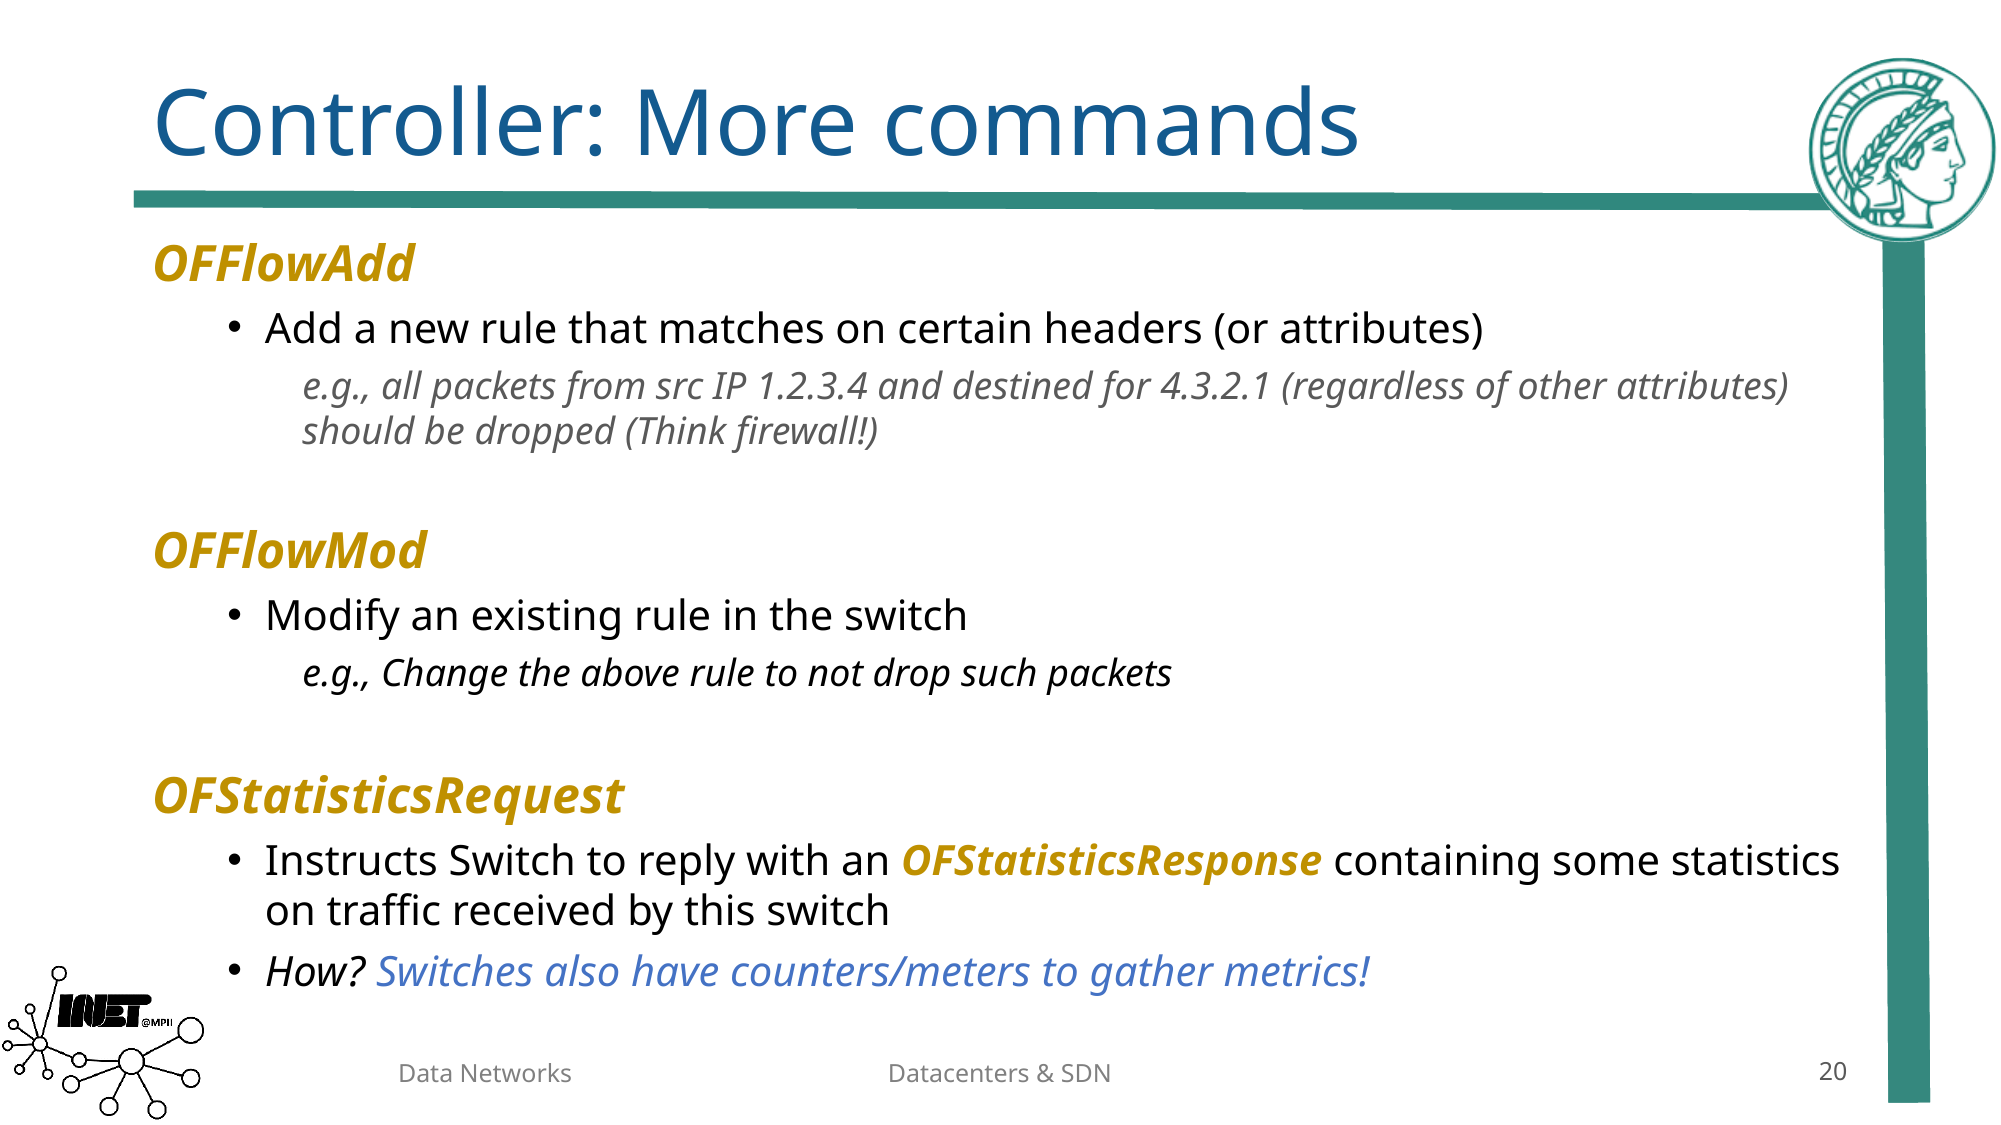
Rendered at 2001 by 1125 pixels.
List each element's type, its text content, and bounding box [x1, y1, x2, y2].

title Controller: More commands [137, 59, 1863, 191]
picture [1817, 57, 1997, 243]
footer Datacenters & SDN [662, 1042, 1338, 1103]
slide_number 20 [1412, 1042, 1863, 1103]
list OFFlowAdd Add a new rule that matches on certain headers (or attributes) e.g., all packets from src IP 1.2.3.4 and destined for 4.3.2.1 (regardless of other attributes) should be dropped (Think firewall!) OFFlowMod Modify an existing rule in the switch e.g., Change the above rule to not drop such packets OFStatisticsRequest Instructs Switch to reply with an OFStatisticsResponse containing some statistics on traffic received by this switch How? Switches also have counters/meters to gather metrics! [137, 223, 1863, 1012]
picture [1, 964, 204, 1120]
slide_number Data Networks [137, 1042, 588, 1103]
